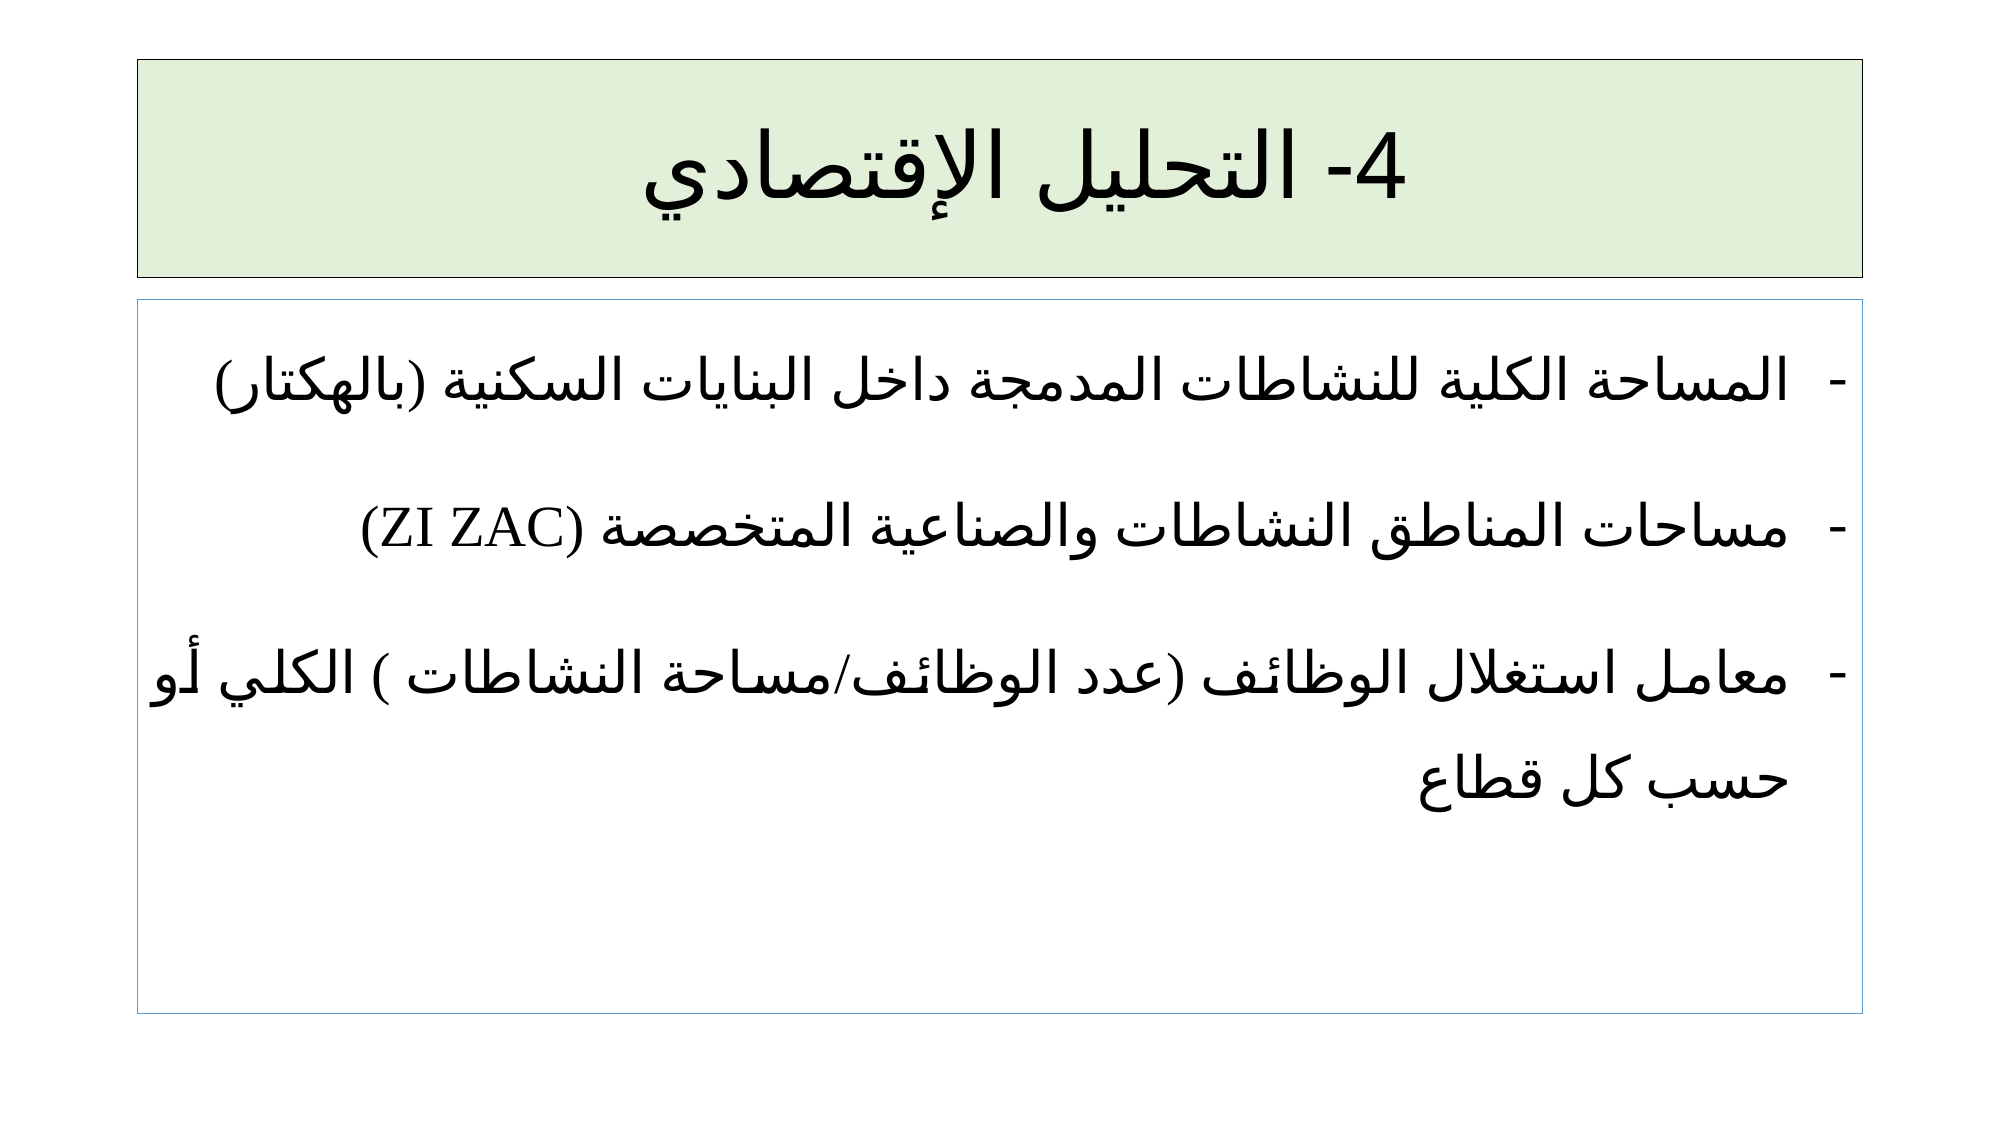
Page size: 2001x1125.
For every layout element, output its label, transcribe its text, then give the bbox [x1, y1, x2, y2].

list المساحة الكلية للنشاطات المدمجة داخل البنايات السكنية (بالهكتار) مساحات المناطق النشاطات والصناعية المتخصصة (ZI ZAC) معامل استغلال الوظائف (عدد الوظائف/مساحة النشاطات ) الكلي أو حسب كل قطاع [137, 299, 1863, 1014]
title 4- التحليل الإقتصادي [137, 59, 1863, 278]
